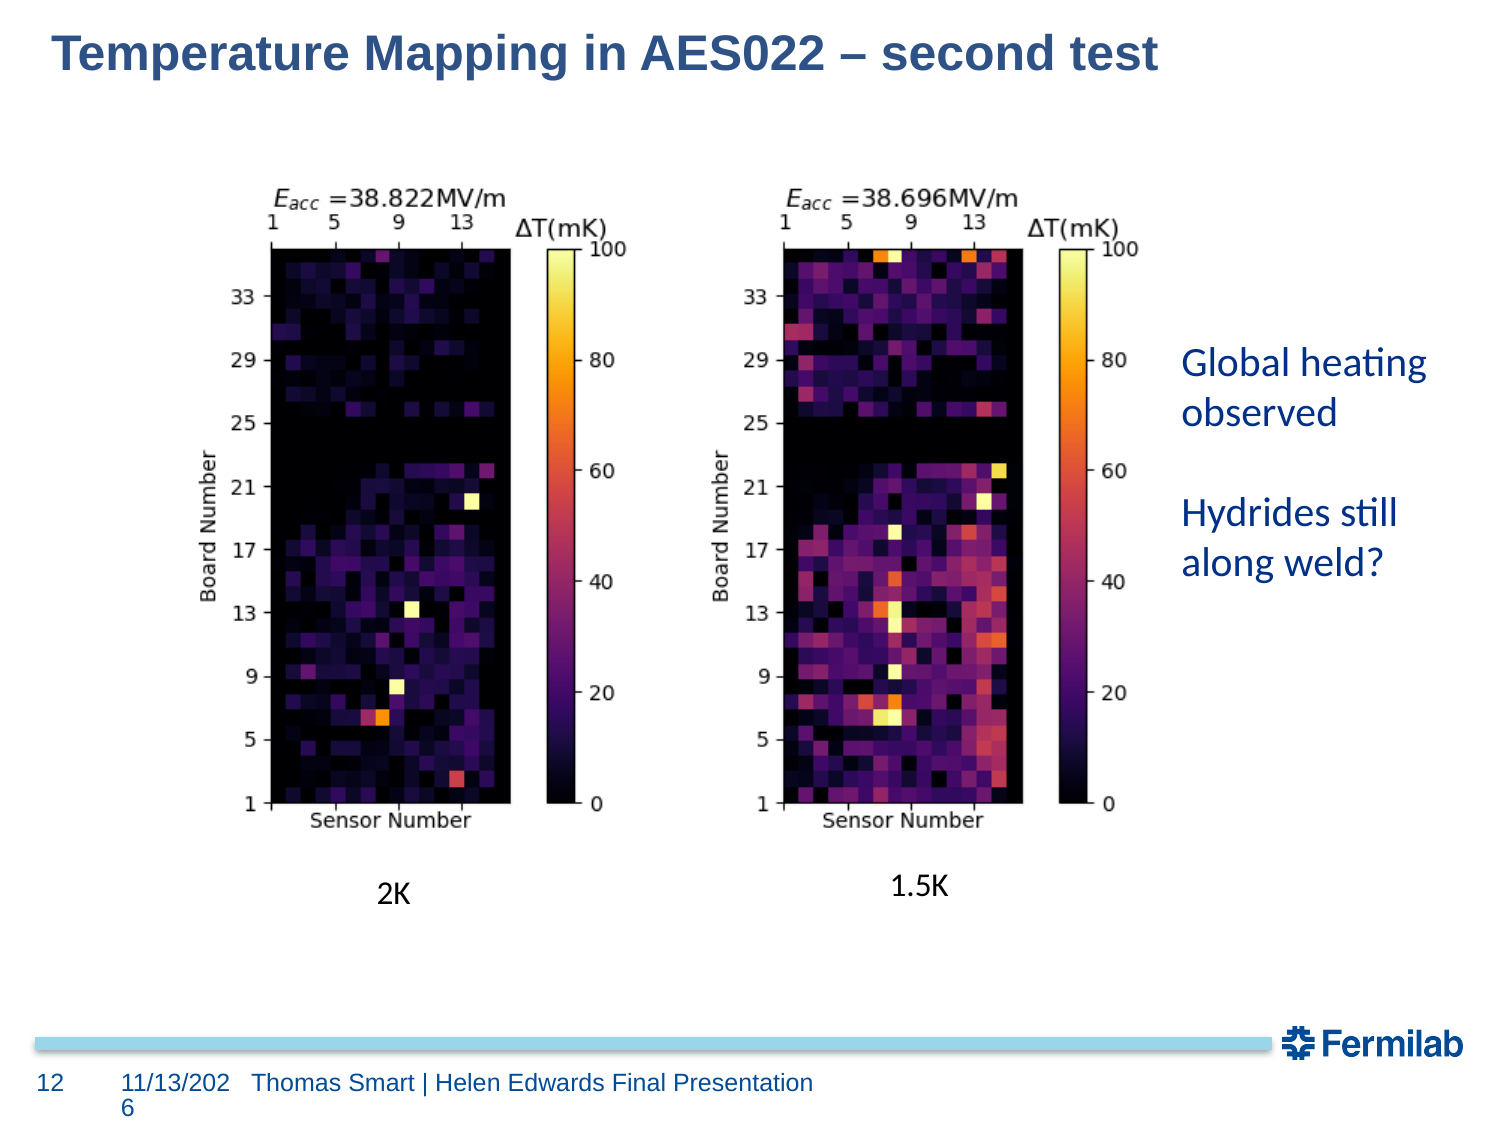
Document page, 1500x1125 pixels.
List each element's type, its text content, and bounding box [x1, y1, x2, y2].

footer Thomas Smart | Helen Edwards Final Presentation [251, 1066, 1279, 1107]
picture [1282, 1026, 1463, 1060]
picture [149, 162, 1167, 882]
text_box 1.5K [874, 857, 1003, 910]
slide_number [120, 1066, 232, 1107]
slide_number 12 [36, 1066, 105, 1106]
text_box Global heating observed Hydrides still along weld? [1171, 327, 1477, 593]
text_box 2K [361, 891, 455, 919]
text_box Temperature Mapping in AES022 – second test [36, 13, 1462, 84]
